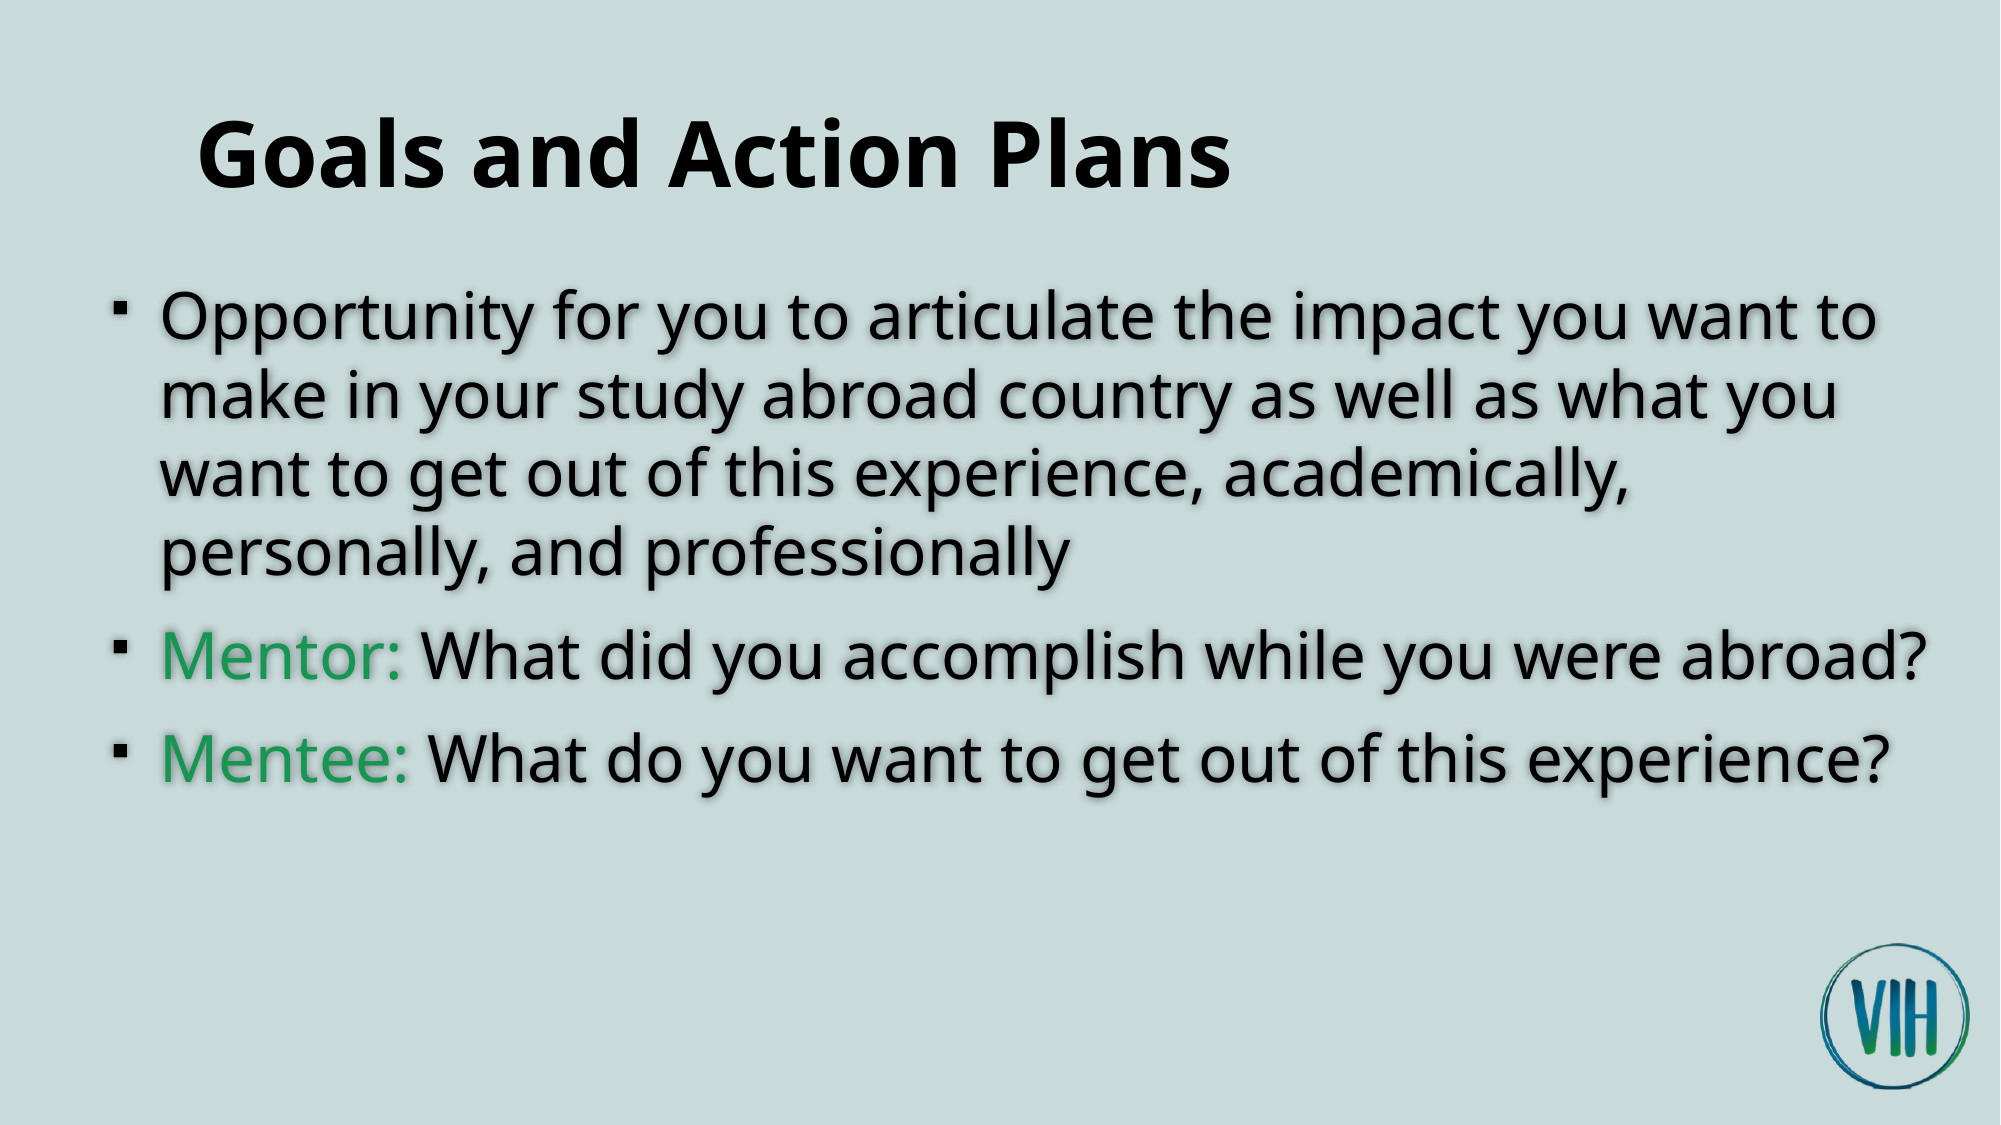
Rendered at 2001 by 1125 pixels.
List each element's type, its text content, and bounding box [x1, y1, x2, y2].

title Goals and Action Plans [180, 63, 1356, 169]
picture [0, 0, 2001, 1125]
text_box Opportunity for you to articulate the impact you want to make in your study abroad country as well as what you want to get out of this experience, academically, personally, and professionally Mentor: What did you accomplish while you were abroad? Mentee: What do you want to get out of this experience? [89, 173, 1956, 873]
